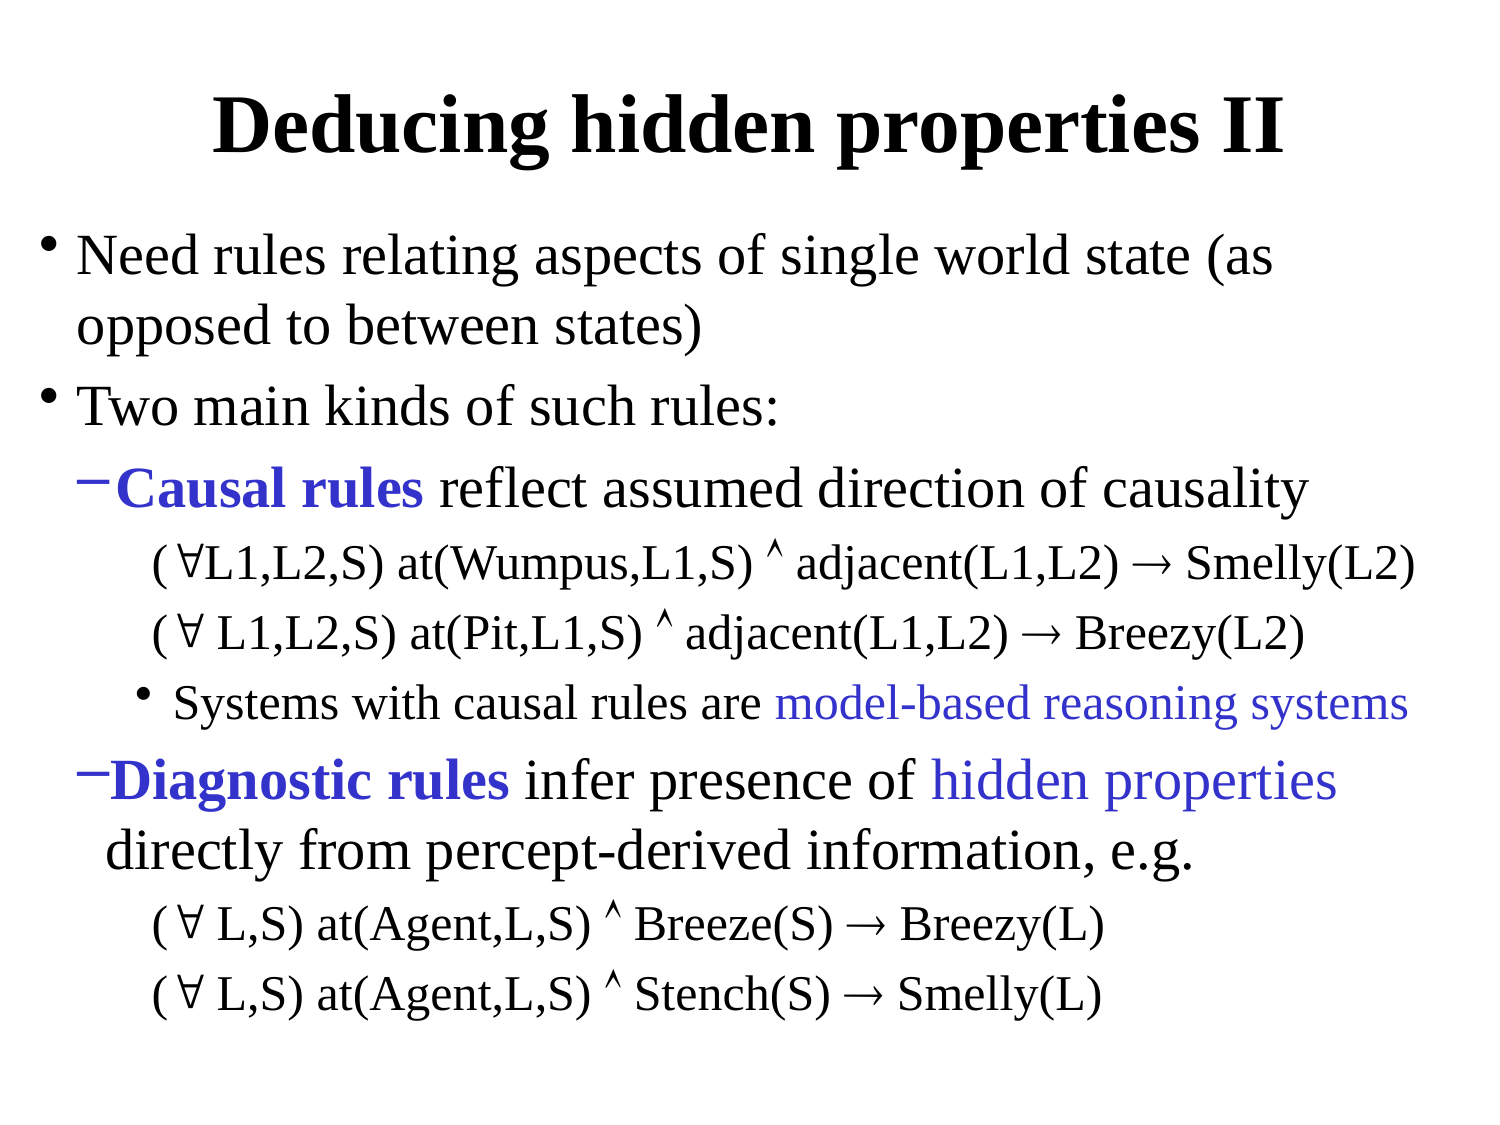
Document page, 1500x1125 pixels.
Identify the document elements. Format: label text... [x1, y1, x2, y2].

list Need rules relating aspects of single world state (as opposed to between states) Two main kinds of such rules: Causal rules reflect assumed direction of causality (L1,L2,S) at(Wumpus,L1,S)  adjacent(L1,L2)  Smelly(L2) ( L1,L2,S) at(Pit,L1,S)  adjacent(L1,L2)  Breezy(L2) Systems with causal rules are model-based reasoning systems Diagnostic rules infer presence of hidden properties directly from percept-derived information, e.g. ( L,S) at(Agent,L,S)  Breeze(S)  Breezy(L) ( L,S) at(Agent,L,S)  Stench(S)  Smelly(L) [24, 208, 1500, 1121]
title Deducing hidden properties II [112, 24, 1388, 208]
